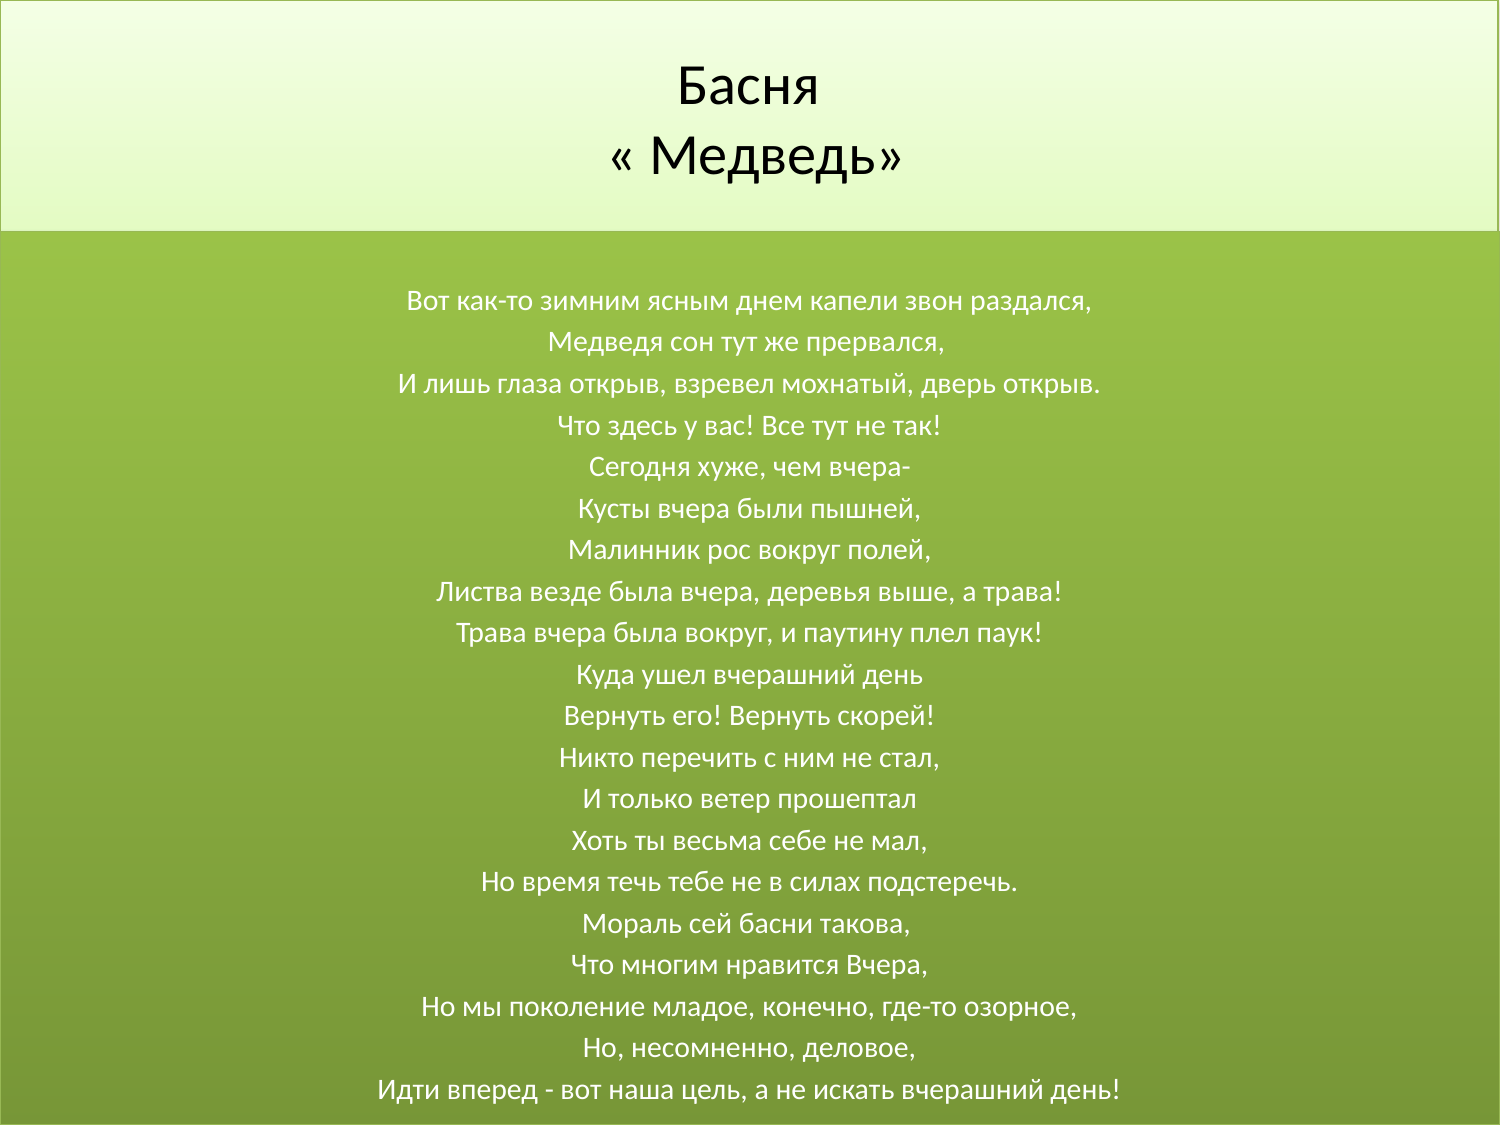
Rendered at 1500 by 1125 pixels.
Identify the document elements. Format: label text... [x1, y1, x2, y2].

list Вот как-то зимним ясным днем капели звон раздался, Медведя сон тут же прервался, И лишь глаза открыв, взревел мохнатый, дверь открыв. Что здесь у вас! Все тут не так! Сегодня хуже, чем вчера- Кусты вчера были пышней, Малинник рос вокруг полей, Листва везде была вчера, деревья выше, а трава! Трава вчера была вокруг, и паутину плел паук! Куда ушел вчерашний день Вернуть его! Вернуть скорей! Никто перечить с ним не стал, И только ветер прошептал Хоть ты весьма себе не мал, Но время течь тебе не в силах подстеречь. Мораль сей басни такова, Что многим нравится Вчера, Но мы поколение младое, конечно, где-то озорное, Но, несомненно, деловое, Идти вперед - вот наша цель, а не искать вчерашний день! [0, 231, 1500, 1125]
title Басня « Медведь» [0, 0, 1499, 231]
